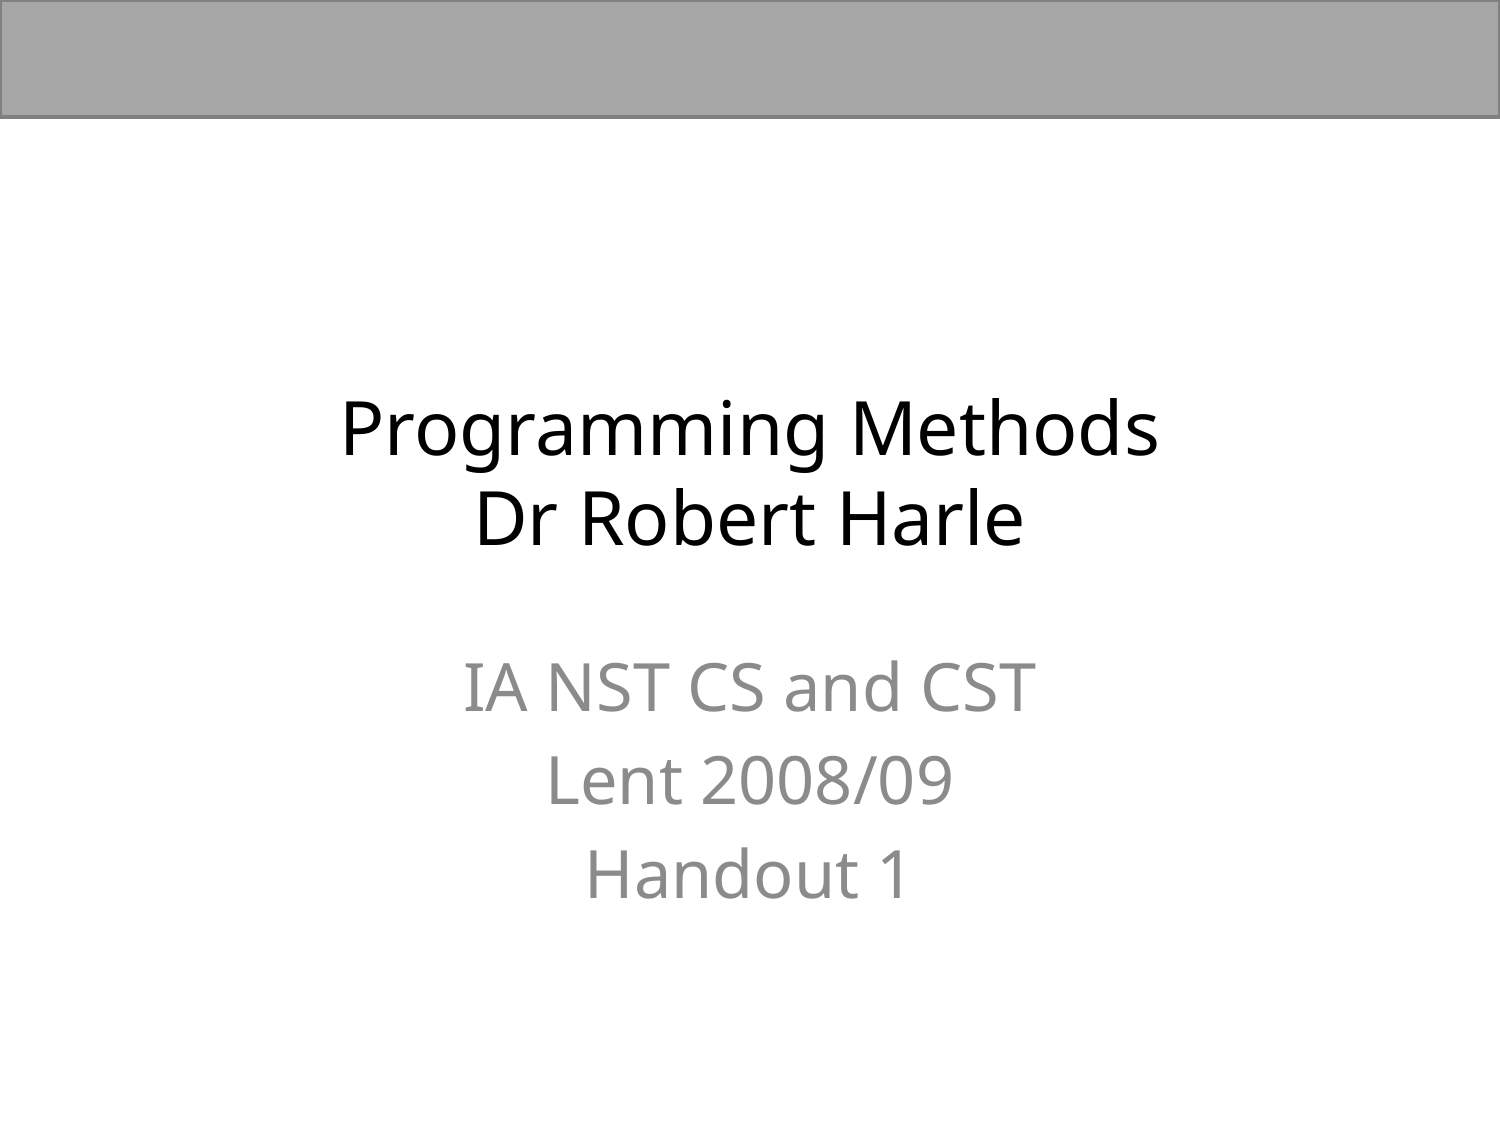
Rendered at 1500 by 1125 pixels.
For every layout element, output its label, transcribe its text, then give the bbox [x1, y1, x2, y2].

title Programming Methods Dr Robert Harle [112, 349, 1388, 591]
subtitle IA NST CS and CST Lent 2008/09 Handout 1 [225, 637, 1275, 925]
